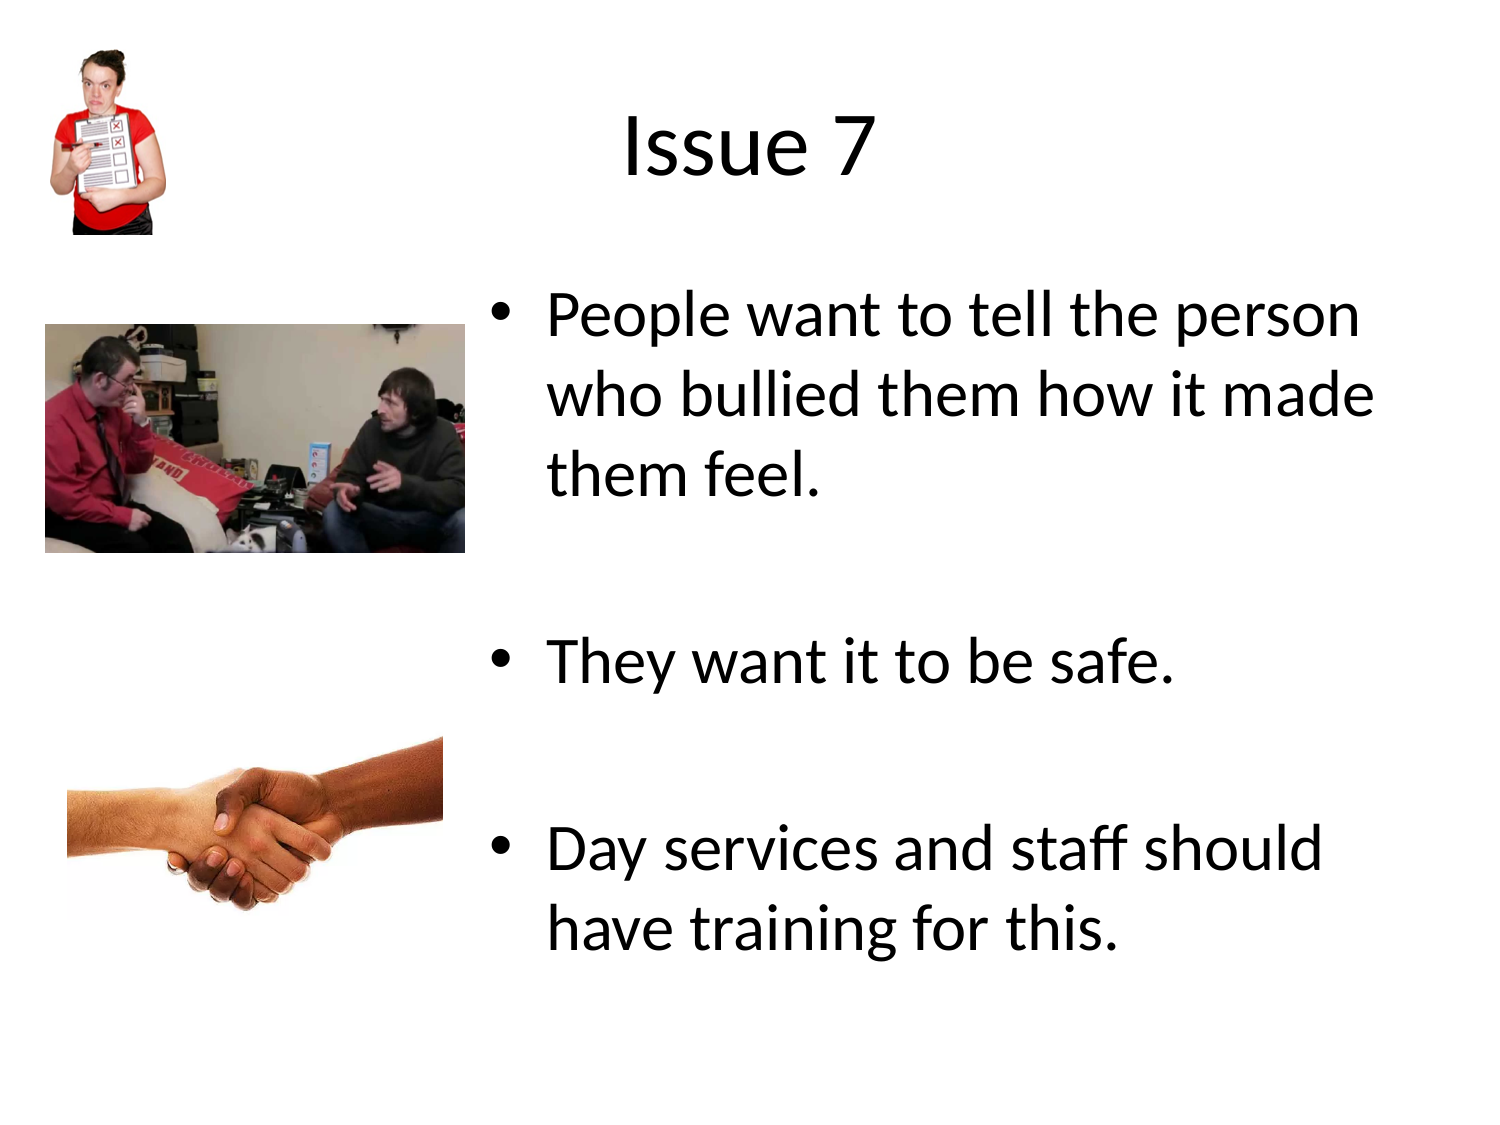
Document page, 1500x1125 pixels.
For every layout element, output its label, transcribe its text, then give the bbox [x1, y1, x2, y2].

picture [45, 324, 465, 554]
title Issue 7 [75, 45, 1425, 233]
list People want to tell the person who bullied them how it made them feel. They want it to be safe. Day services and staff should have training for this. [474, 262, 1425, 1005]
picture [66, 718, 444, 920]
picture [49, 49, 167, 236]
